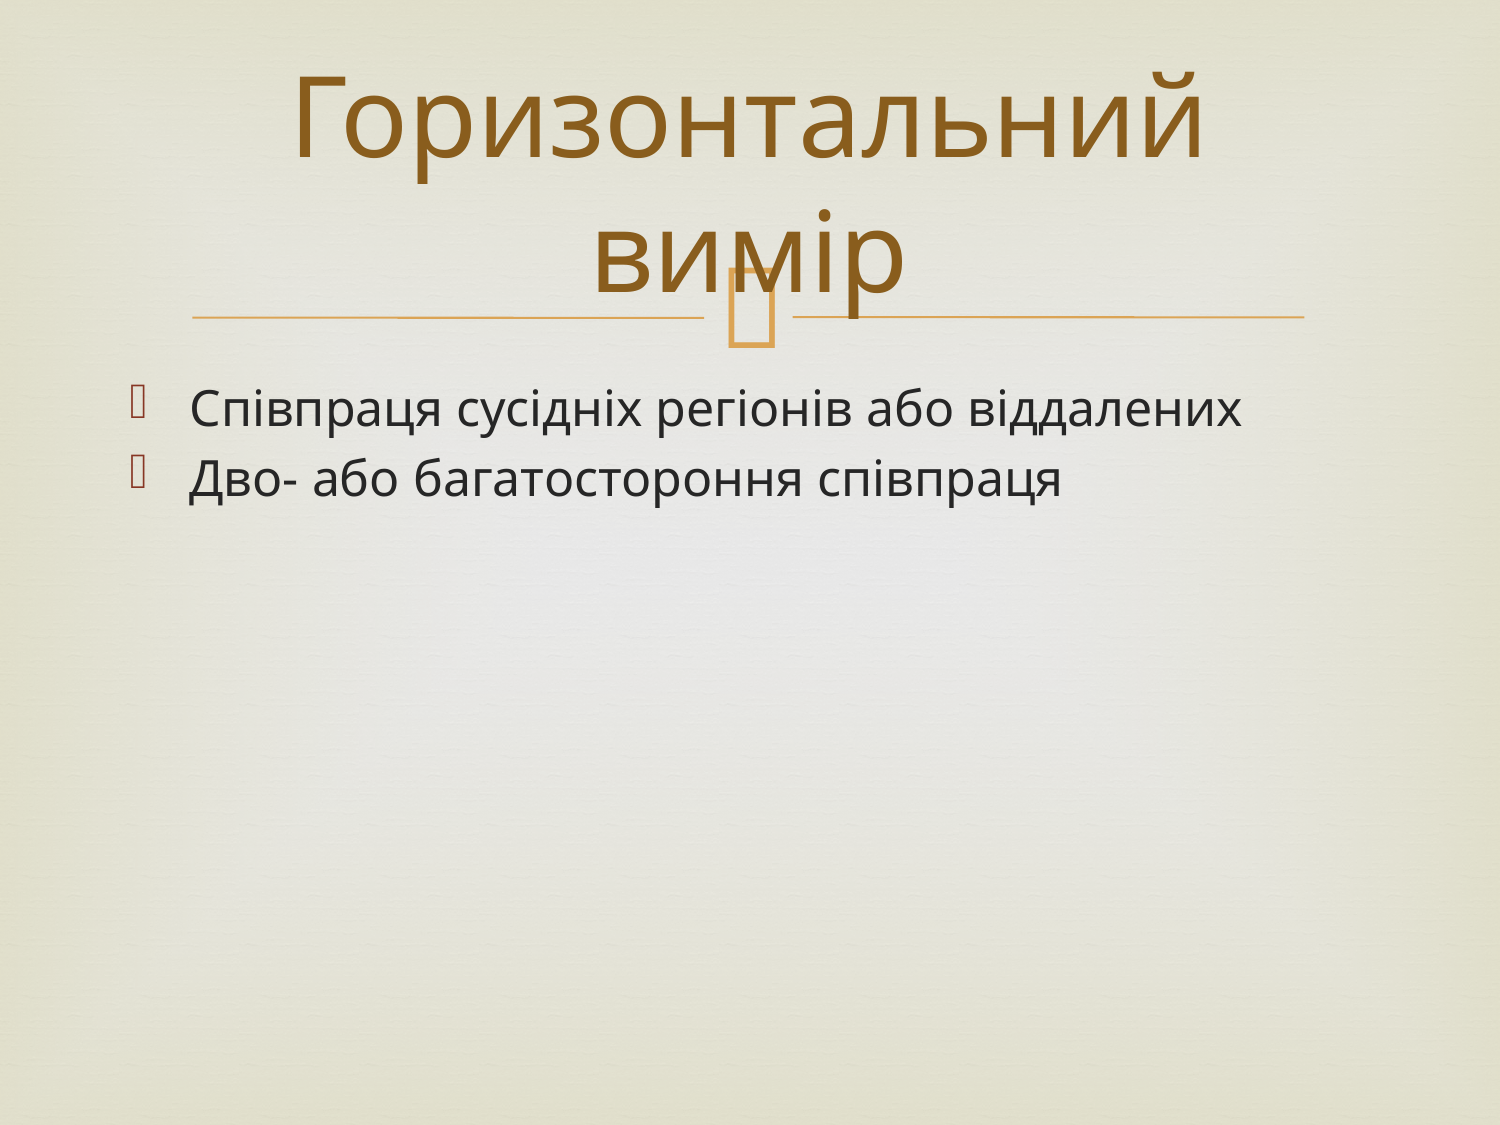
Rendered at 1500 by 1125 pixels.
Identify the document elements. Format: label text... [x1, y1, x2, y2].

list Співпраця сусідніх регіонів або віддалених Дво- або багатостороння співпраця [114, 368, 1386, 1005]
title Горизонтальний вимір [112, 93, 1386, 267]
